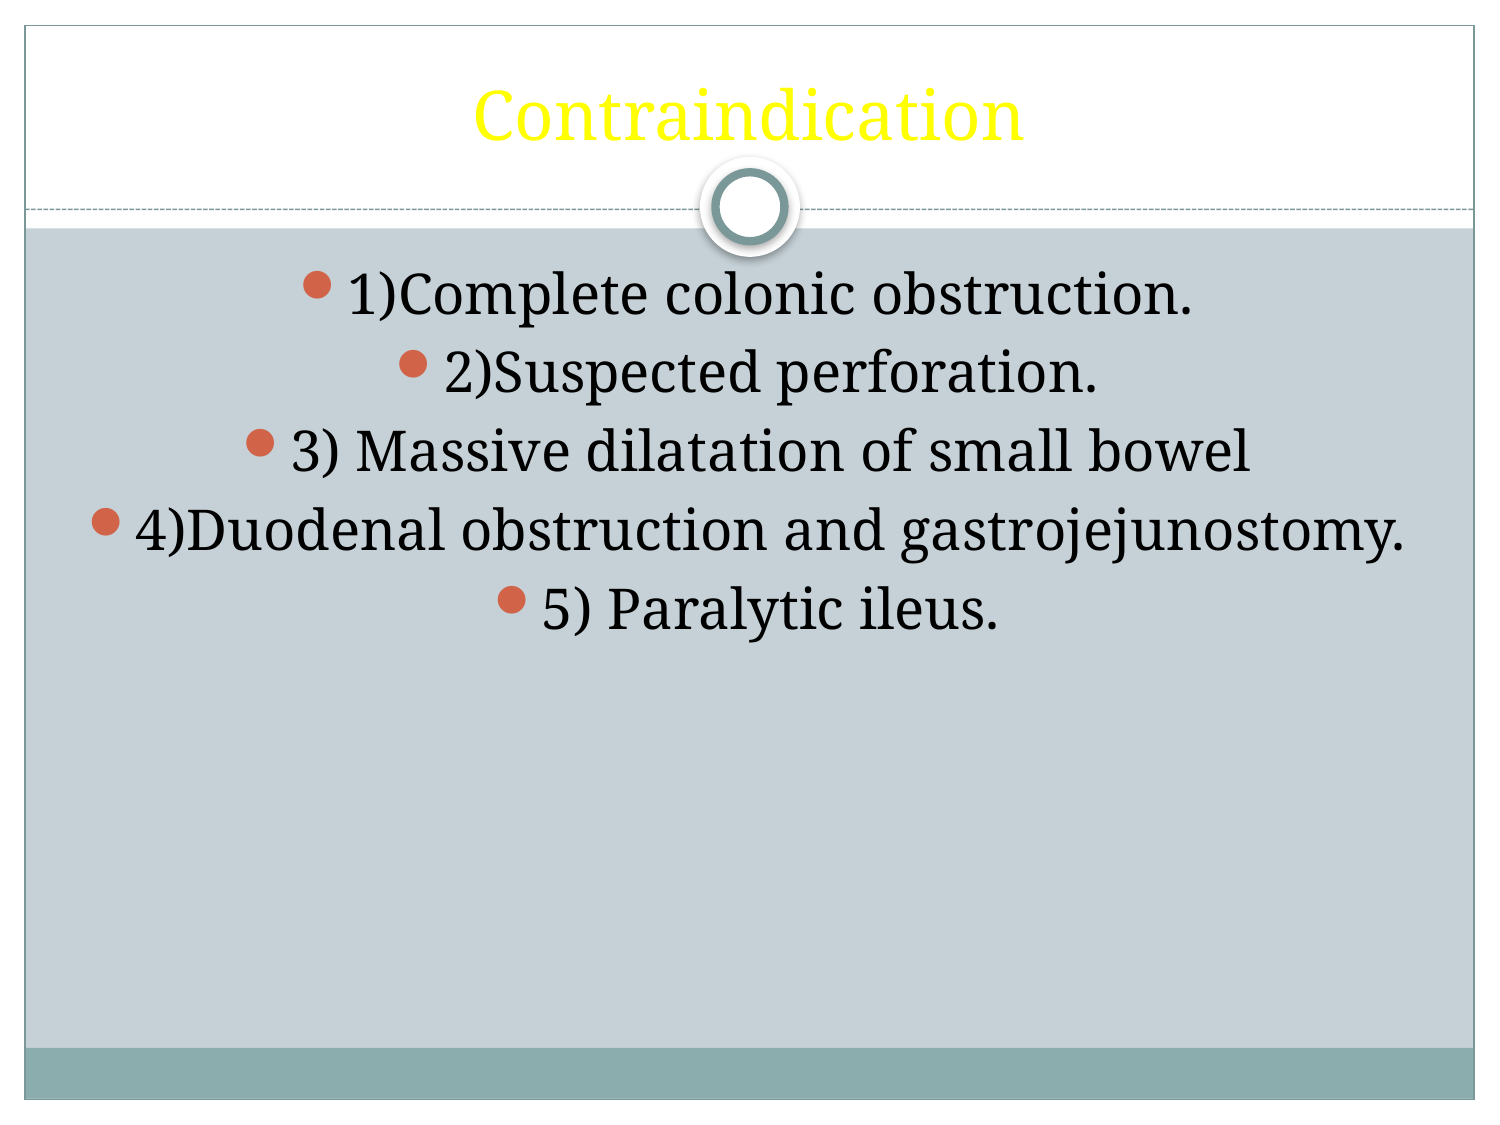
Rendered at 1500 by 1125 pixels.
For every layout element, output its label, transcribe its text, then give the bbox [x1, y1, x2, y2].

title Contraindication [49, 37, 1450, 162]
list 1)Complete colonic obstruction. 2)Suspected perforation. 3) Massive dilatation of small bowel 4)Duodenal obstruction and gastrojejunostomy. 5) Paralytic ileus. [49, 250, 1445, 1001]
